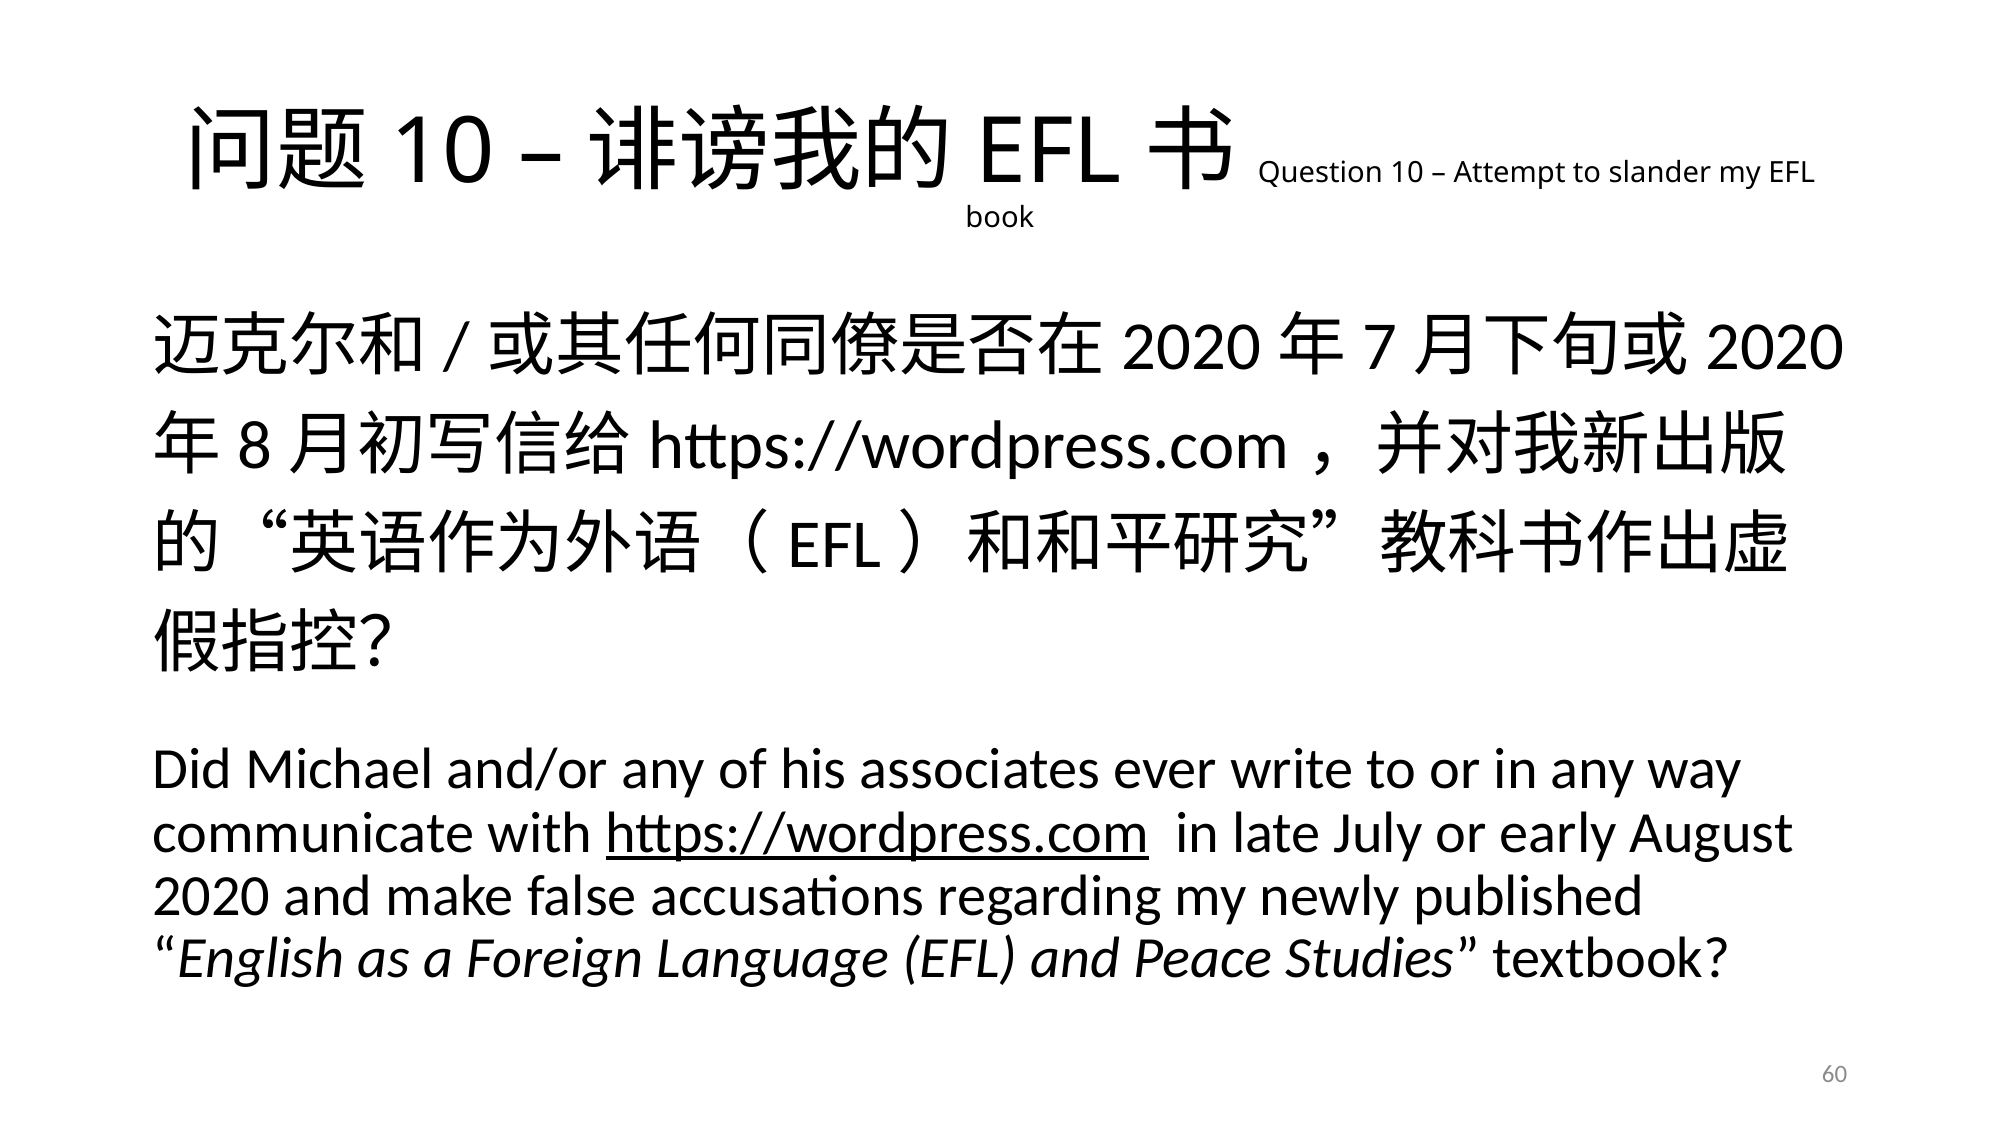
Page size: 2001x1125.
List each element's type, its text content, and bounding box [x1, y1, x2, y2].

title 问题10 –诽谤我的EFL书Question 10 – Attempt to slander my EFL book [137, 59, 1863, 277]
list Did Michael and/or any of his associates ever write to or in any way communicate with https://wordpress.com in late July or early August 2020 and make false accusations regarding my newly published “English as a Foreign Language (EFL) and Peace Studies” textbook? [137, 731, 1863, 1014]
text_box 迈克尔和/或其任何同僚是否在2020年7月下旬或2020年8月初写信给https://wordpress.com，并对我新出版的“英语作为外语（EFL）和和平研究”教科书作出虚假指控？ [137, 277, 1863, 688]
slide_number 60 [1412, 1042, 1863, 1103]
